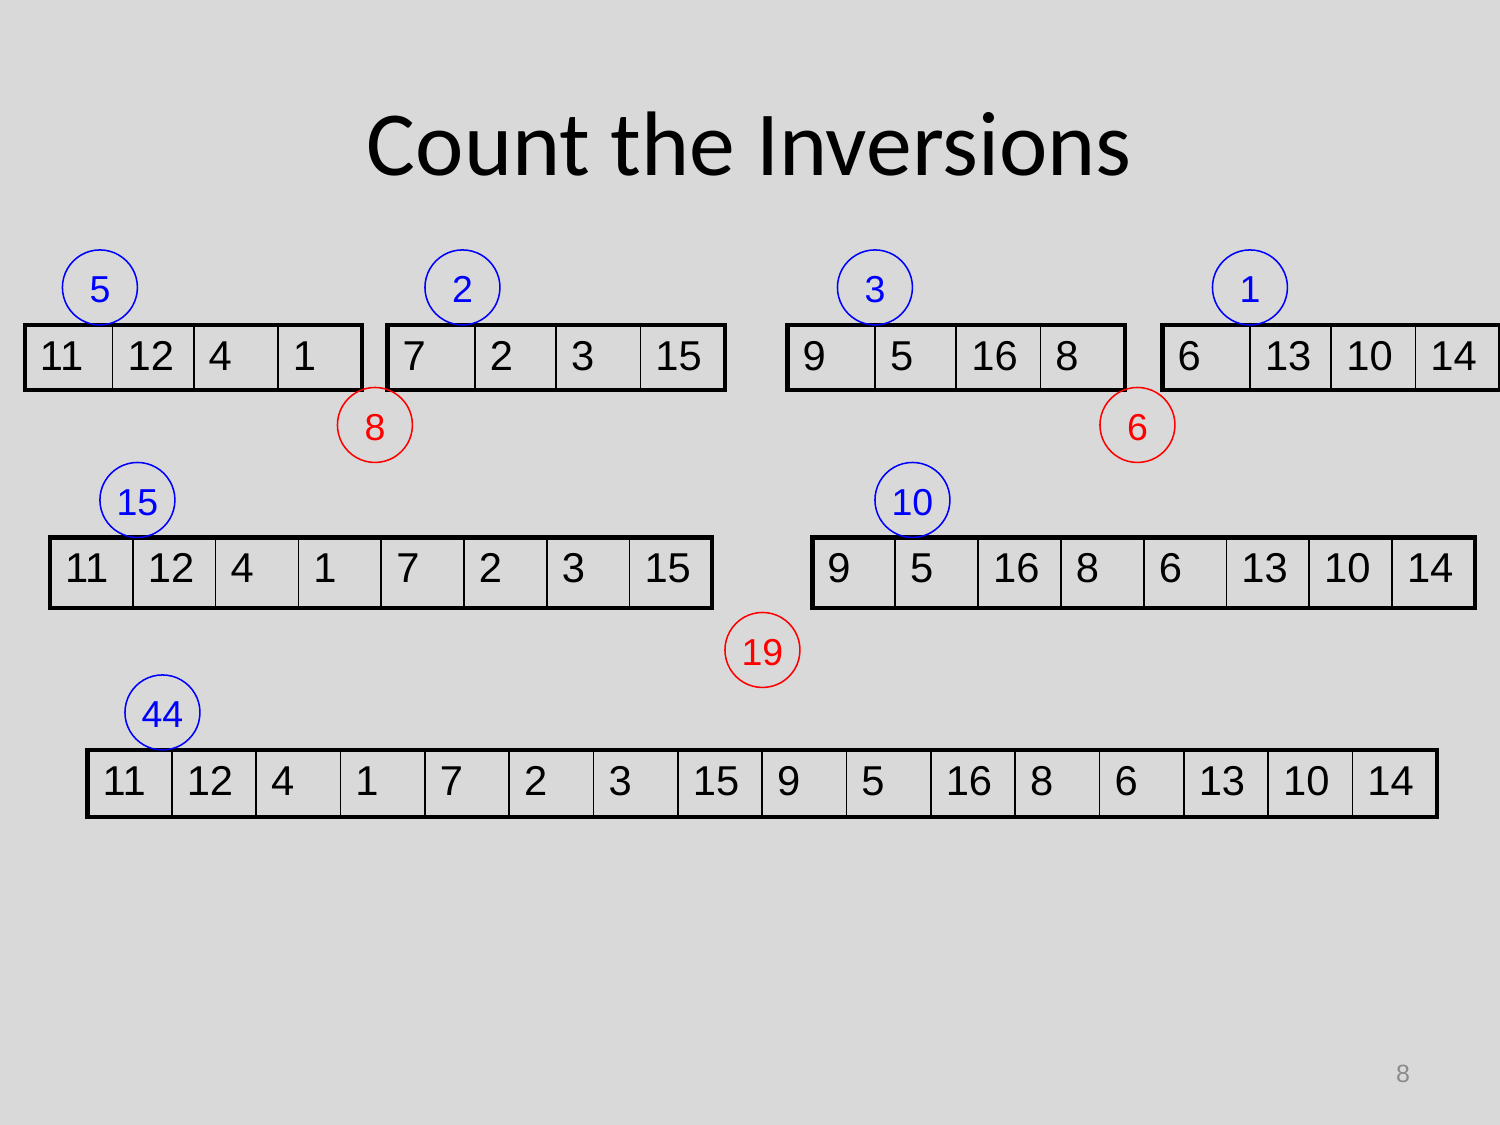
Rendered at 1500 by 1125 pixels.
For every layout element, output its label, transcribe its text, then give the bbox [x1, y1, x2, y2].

table_header 12 [173, 752, 255, 815]
table_header 8 [1016, 752, 1099, 815]
text_box 44 [124, 674, 200, 750]
table_header 14 [1353, 752, 1435, 815]
table_header 13 [1227, 540, 1308, 606]
table_header 3 [548, 540, 629, 606]
table_header 12 [113, 327, 193, 388]
table_header 14 [1393, 540, 1473, 606]
table_header 10 [1310, 540, 1391, 606]
table_header 11 [52, 540, 132, 606]
text_box 10 [874, 462, 950, 538]
table_header 16 [957, 327, 1040, 388]
table_header 5 [876, 327, 955, 388]
table_header 15 [679, 752, 761, 815]
table_header 8 [1041, 327, 1123, 388]
table_header 13 [1251, 327, 1330, 388]
table_header 12 [134, 540, 215, 606]
title Count the Inversions [75, 45, 1425, 233]
table_header 2 [465, 540, 546, 606]
text_box 6 [1099, 387, 1175, 463]
table_header 2 [476, 327, 555, 388]
table_header 14 [1416, 327, 1498, 388]
table_header 9 [815, 540, 894, 606]
text_box 15 [99, 462, 175, 538]
table_header 5 [896, 540, 977, 606]
table_header 16 [979, 540, 1060, 606]
text_box 8 [337, 387, 413, 463]
table_header 5 [847, 752, 930, 815]
table_header 6 [1165, 327, 1249, 388]
table_header 9 [763, 752, 846, 815]
table_header 8 [1062, 540, 1143, 606]
table_header 3 [557, 327, 640, 388]
table_header 10 [1269, 752, 1352, 815]
table_header 4 [216, 540, 298, 606]
table_header 9 [790, 327, 874, 388]
table_header 11 [27, 327, 112, 388]
table_header 16 [932, 752, 1014, 815]
table_header 2 [510, 752, 593, 815]
table_header 13 [1185, 752, 1267, 815]
table_header 3 [594, 752, 677, 815]
table_header 4 [195, 327, 277, 388]
table_header 7 [426, 752, 508, 815]
table_header 10 [1332, 327, 1415, 388]
table_header 1 [299, 540, 380, 606]
text_box 5 [62, 249, 138, 325]
table_header 11 [90, 752, 171, 815]
text_box 1 [1212, 249, 1288, 325]
table_header 6 [1100, 752, 1183, 815]
text_box 19 [724, 612, 800, 688]
slide_number 8 [1074, 1042, 1425, 1103]
table_header 6 [1145, 540, 1226, 606]
text_box 3 [837, 249, 913, 325]
table_header 15 [630, 540, 710, 606]
text_box 2 [424, 249, 500, 325]
table_header 4 [257, 752, 340, 815]
table_header 7 [382, 540, 463, 606]
table_header 1 [341, 752, 424, 815]
table_header 1 [279, 327, 360, 388]
table_header 7 [390, 327, 474, 388]
table_header 15 [641, 327, 723, 388]
